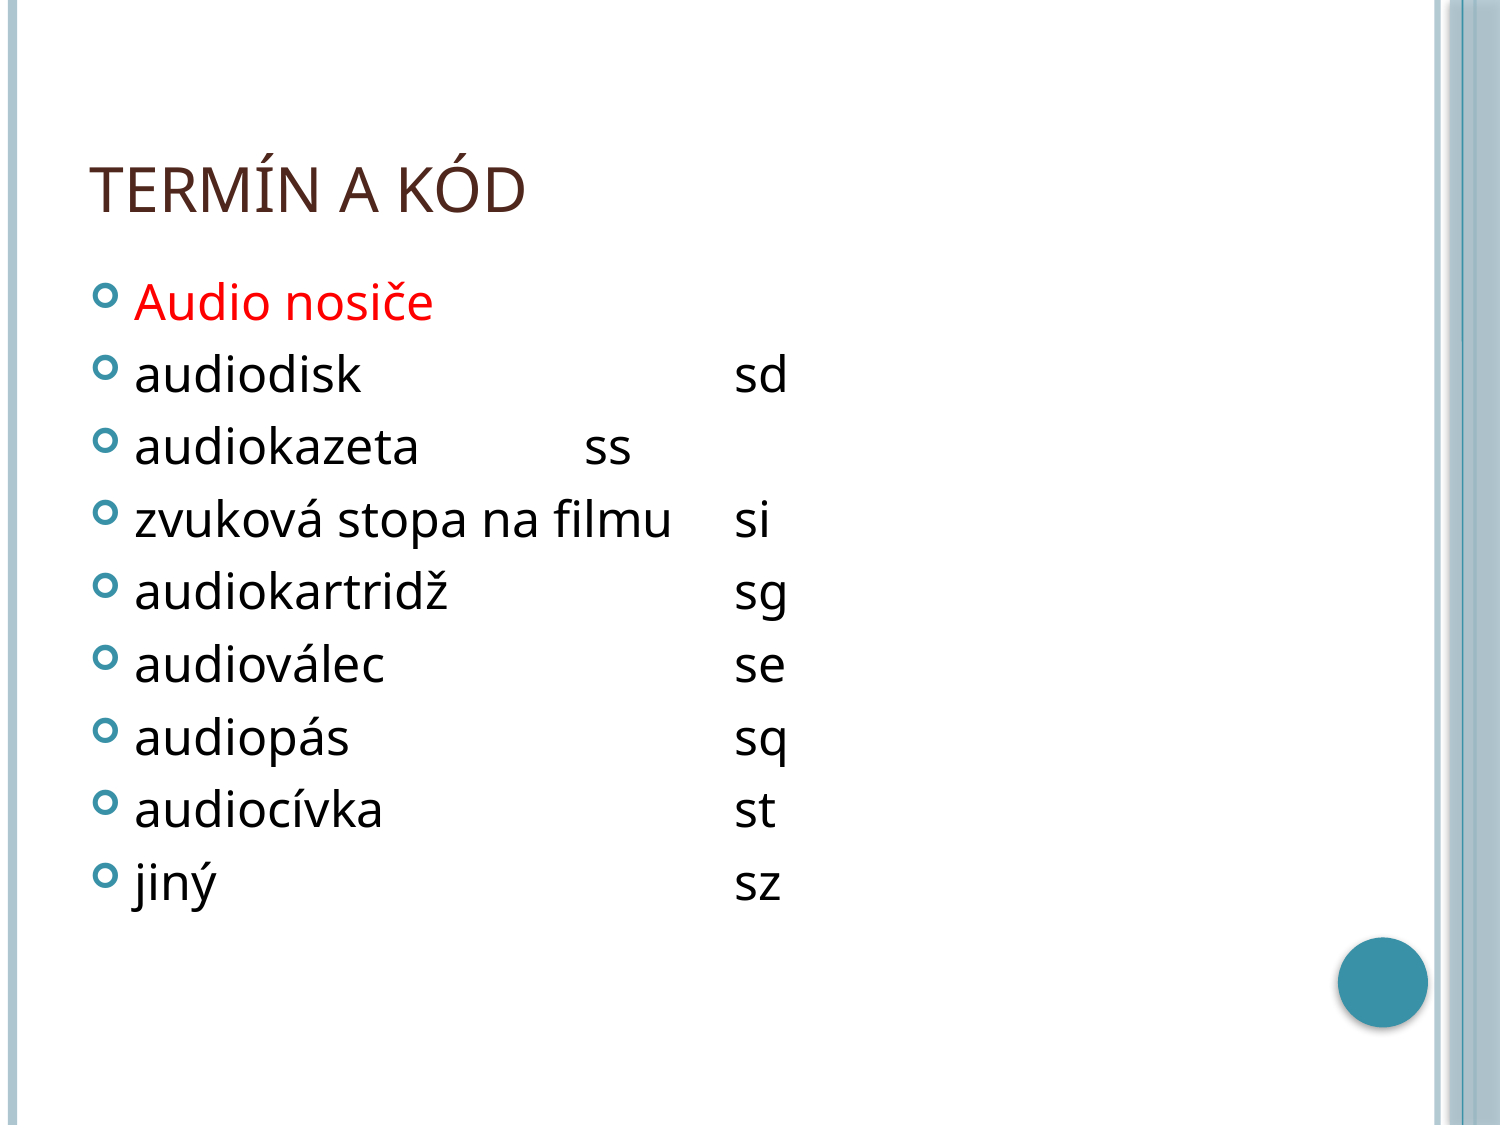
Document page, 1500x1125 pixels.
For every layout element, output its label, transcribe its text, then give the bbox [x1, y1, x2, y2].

title Termín a kód [75, 45, 1300, 233]
list Audio nosiče audiodisk sd audiokazeta ss zvuková stopa na filmu si audiokartridž sg audioválec se audiopás sq audiocívka st jiný sz [75, 262, 1300, 1062]
